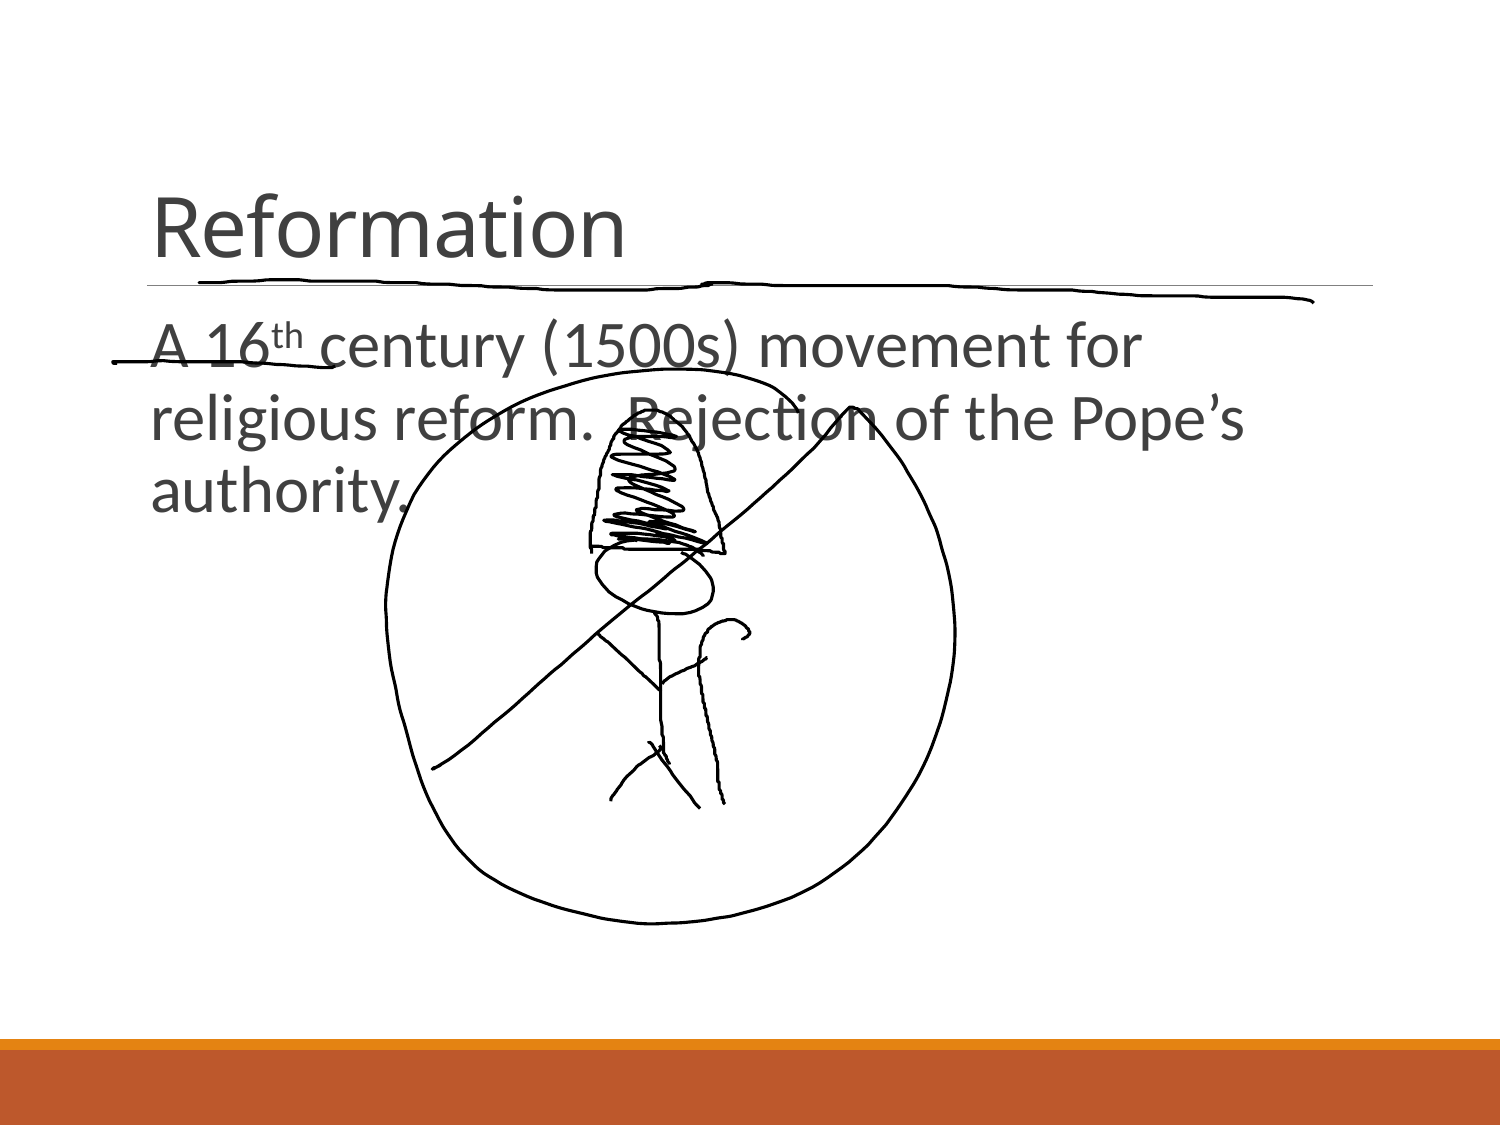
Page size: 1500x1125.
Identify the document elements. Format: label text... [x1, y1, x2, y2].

text_box [681, 527, 697, 533]
text_box [384, 368, 957, 925]
text_box [700, 281, 1315, 304]
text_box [595, 538, 714, 809]
text_box [680, 499, 721, 535]
text_box [676, 531, 691, 535]
title Reformation [135, 47, 1373, 285]
text_box [111, 359, 336, 369]
list A 16th century (1500s) movement for religious reform. Rejection of the Pope’s authority. [135, 302, 1373, 963]
text_box [198, 278, 714, 291]
